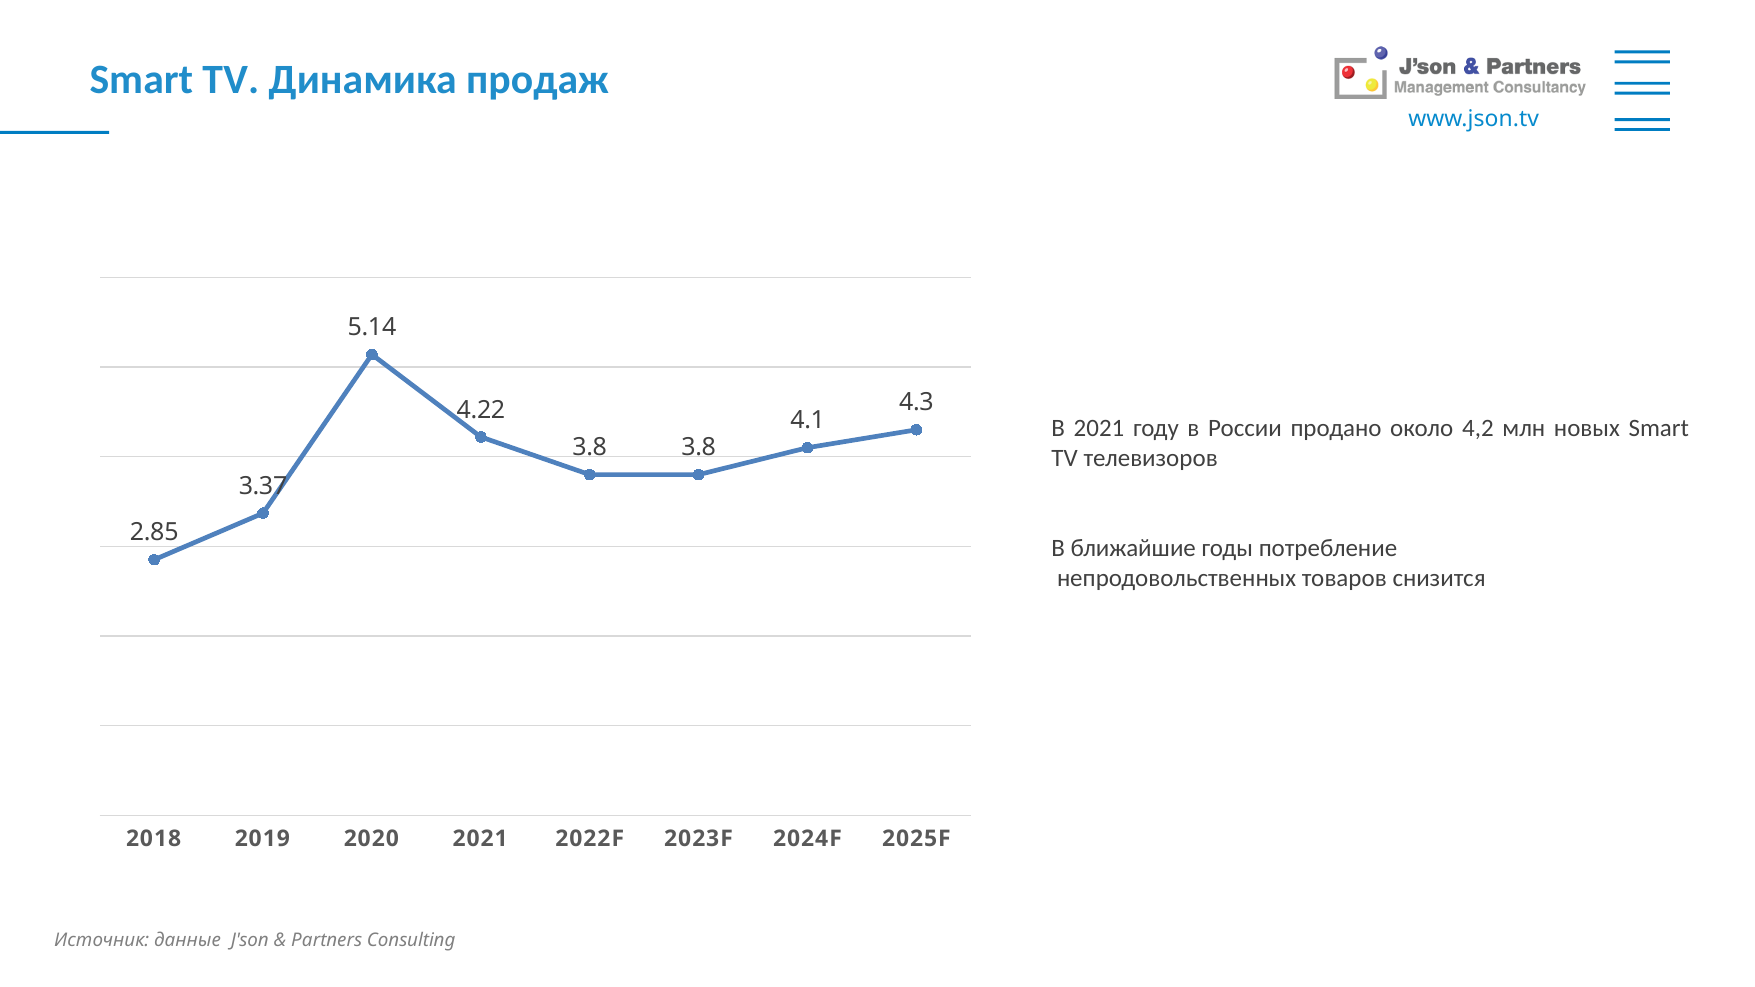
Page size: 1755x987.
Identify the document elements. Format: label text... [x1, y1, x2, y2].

text_box [0, 130, 110, 134]
text_box [1614, 50, 1670, 54]
title Smart TV. Динамика продаж [89, 49, 1329, 101]
text_box [1614, 118, 1670, 122]
text_box Источник: данные J'son & Partners Consulting [39, 918, 917, 957]
picture [1334, 46, 1586, 100]
text_box [1614, 60, 1670, 64]
text_box [1614, 81, 1670, 85]
text_box www.json.tv [1367, 109, 1581, 139]
chart [51, 249, 990, 866]
subtitle В 2021 году в России продано около 4,2 млн новых Smart TV телевизоров В ближайшие годы потребление непродовольственных товаров снизится [1039, 405, 1703, 806]
text_box [1614, 91, 1670, 95]
